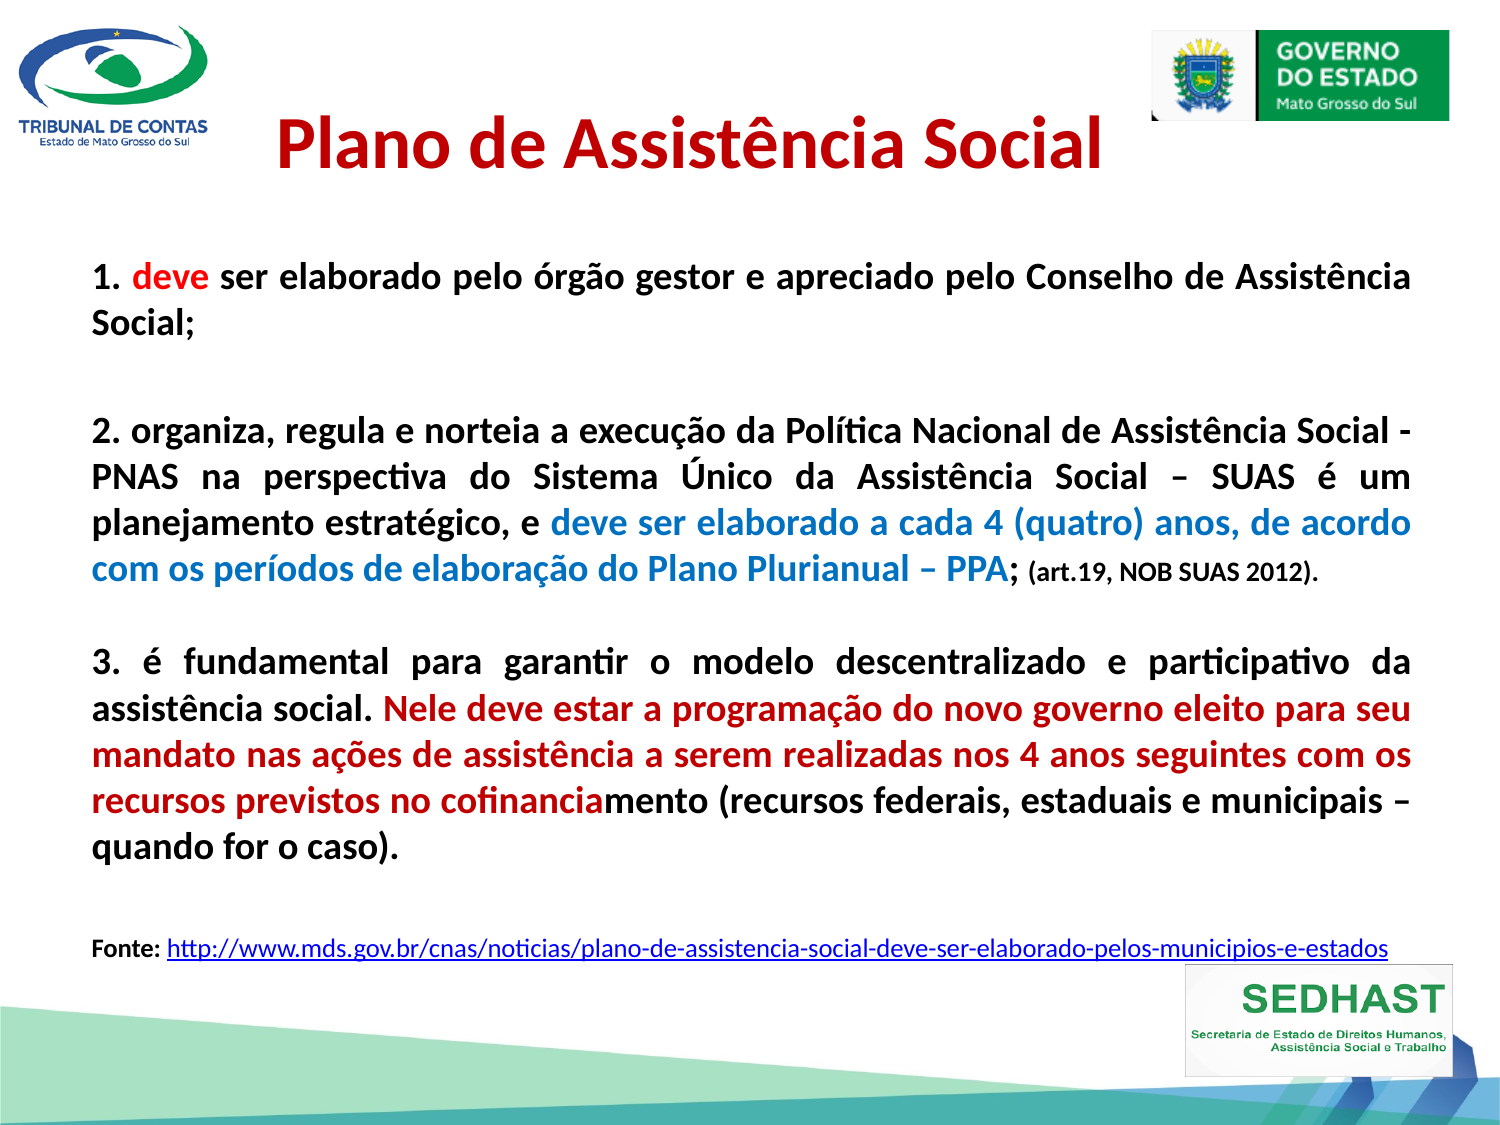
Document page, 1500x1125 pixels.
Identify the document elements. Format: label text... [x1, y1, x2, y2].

list 1. deve ser elaborado pelo órgão gestor e apreciado pelo Conselho de Assistência Social; 2. organiza, regula e norteia a execução da Política Nacional de Assistência Social - PNAS na perspectiva do Sistema Único da Assistência Social – SUAS é um planejamento estratégico, e deve ser elaborado a cada 4 (quatro) anos, de acordo com os períodos de elaboração do Plano Plurianual – PPA; (art.19, NOB SUAS 2012). 3. é fundamental para garantir o modelo descentralizado e participativo da assistência social. Nele deve estar a programação do novo governo eleito para seu mandato nas ações de assistência a serem realizadas nos 4 anos seguintes com os recursos previstos no cofinanciamento (recursos federais, estaduais e municipais – quando for o caso). Fonte: http://www.mds.gov.br/cnas/noticias/plano-de-assistencia-social-deve-ser-elaborado-pelos-municipios-e-estados [76, 243, 1427, 986]
picture [0, 0, 1500, 1125]
footer [512, 1042, 988, 1103]
title Plano de Assistência Social [230, 45, 1152, 233]
